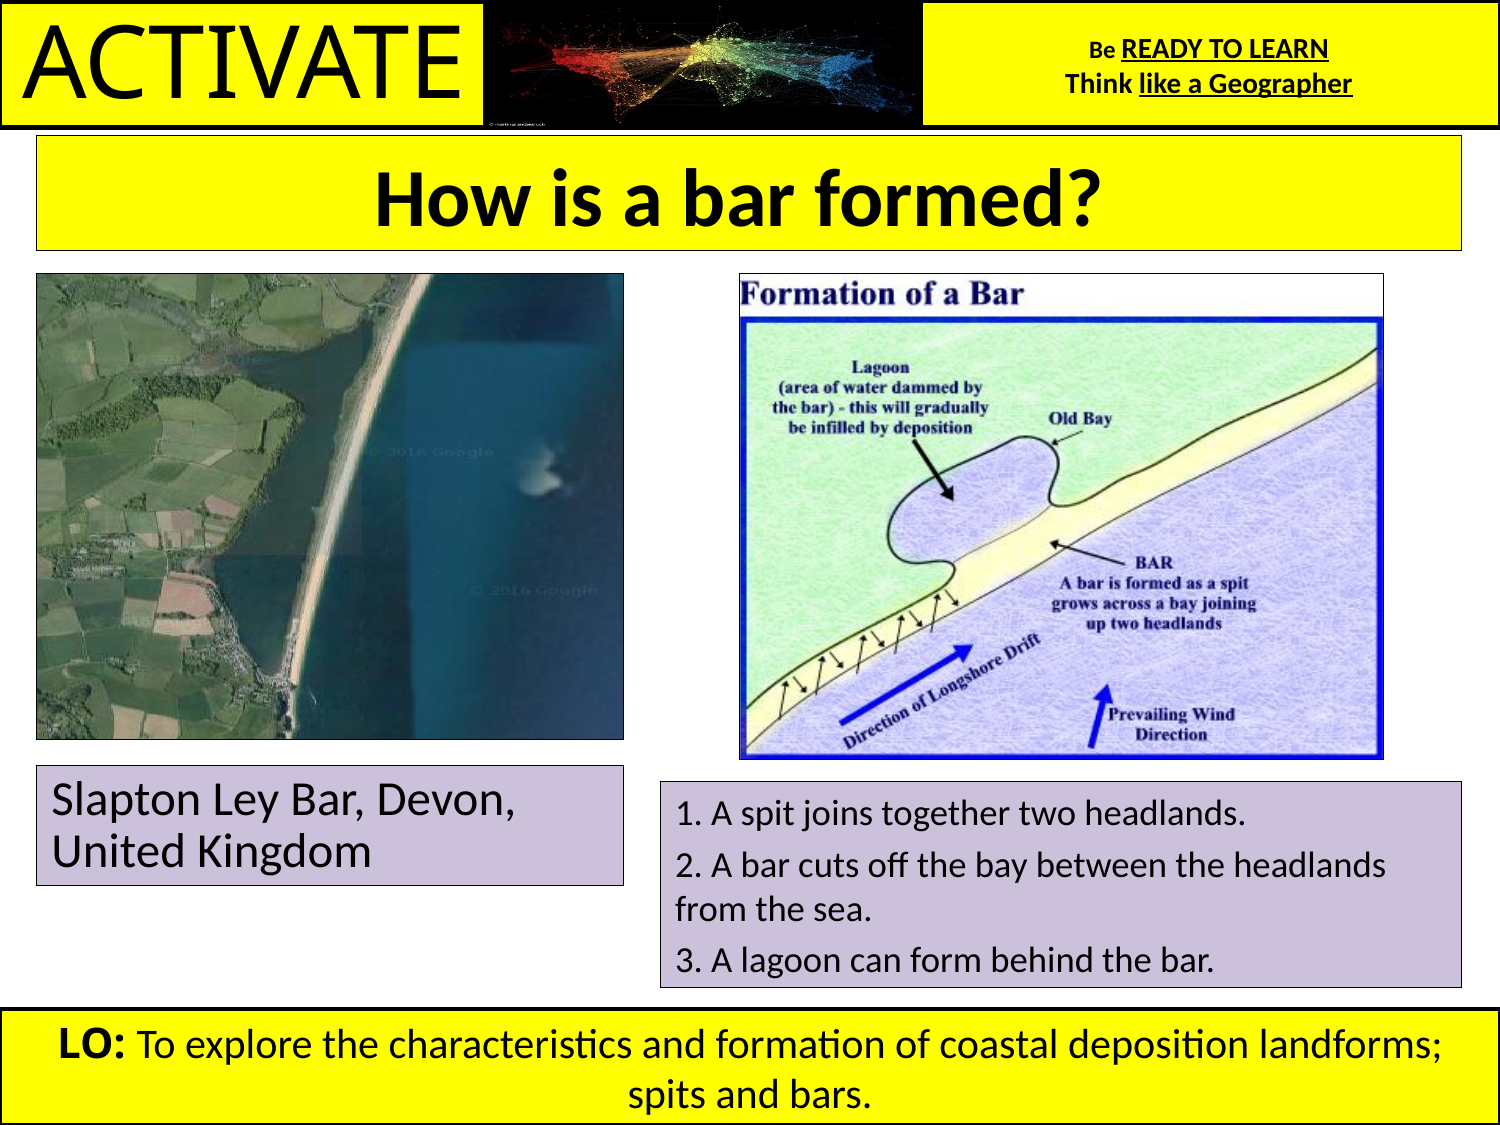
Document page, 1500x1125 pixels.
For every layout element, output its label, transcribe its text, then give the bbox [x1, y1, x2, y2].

list 1. A spit joins together two headlands. 2. A bar cuts off the bay between the headlands from the sea. 3. A lagoon can form behind the bar. [660, 781, 1462, 988]
picture [36, 272, 624, 741]
text_box Be READY TO LEARN Think like a Geographer [923, 0, 1500, 128]
title How is a bar formed? [36, 135, 1462, 251]
text_box Slapton Ley Bar, Devon, United Kingdom [36, 765, 624, 886]
text_box ACTIVATE [0, 1, 483, 128]
text_box LO: To explore the characteristics and formation of coastal deposition landforms; spits and bars. [0, 1009, 1500, 1125]
picture [487, 2, 919, 126]
picture [739, 272, 1384, 760]
